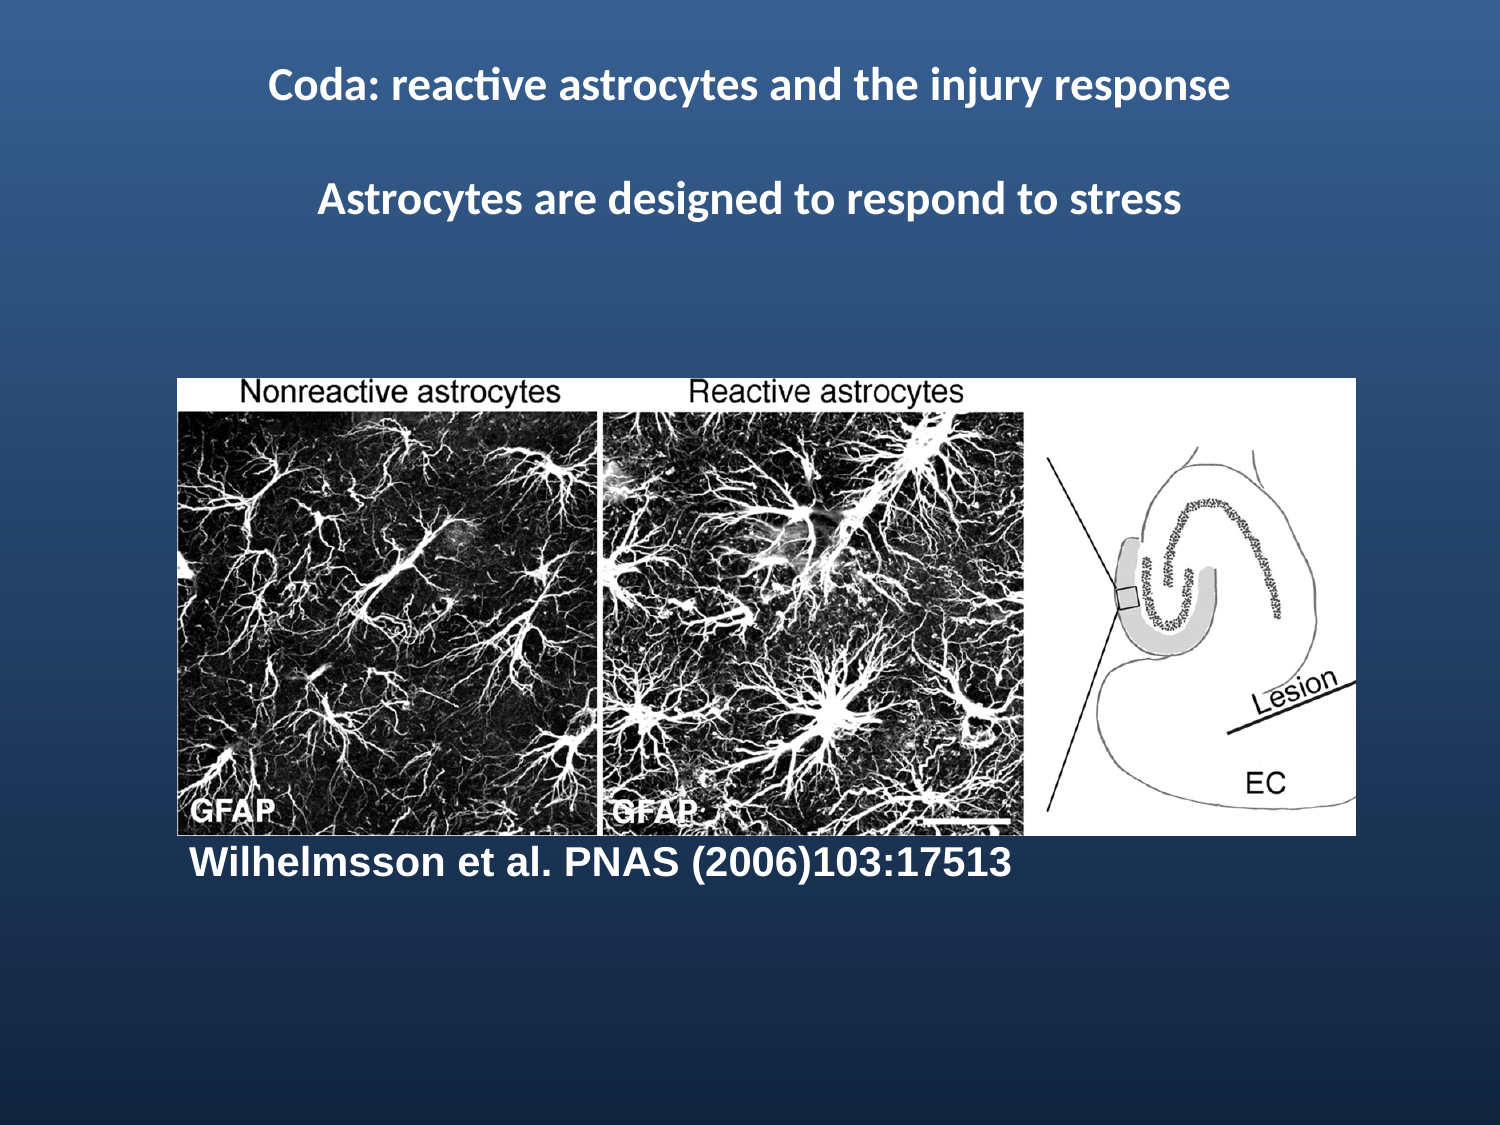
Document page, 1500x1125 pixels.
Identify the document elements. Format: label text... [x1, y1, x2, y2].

text_box Wilhelmsson et al. PNAS (2006)103:17513 [177, 842, 1190, 891]
title Coda: reactive astrocytes and the injury response Astrocytes are designed to respond to stress [75, 45, 1425, 233]
picture [177, 378, 1356, 836]
